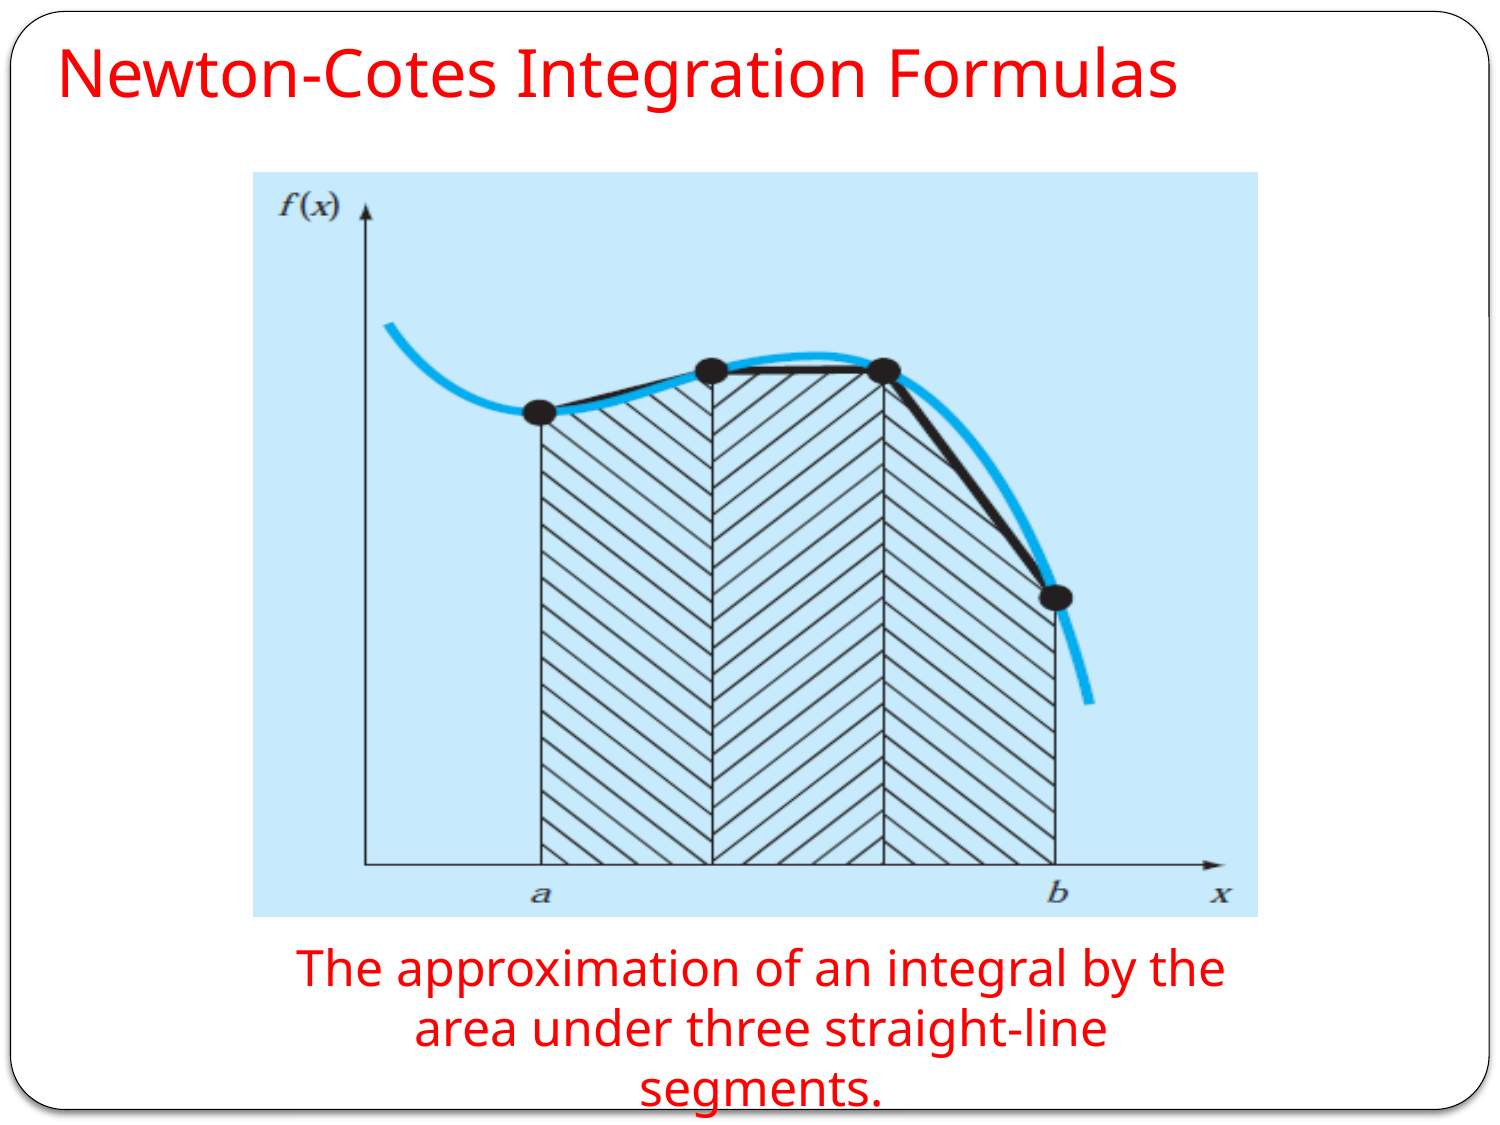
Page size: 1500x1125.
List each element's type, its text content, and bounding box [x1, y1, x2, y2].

title Newton-Cotes Integration Formulas [41, 42, 1402, 126]
text_box The approximation of an integral by the area under three straight-line segments. [277, 928, 1247, 1124]
picture [253, 172, 1259, 918]
